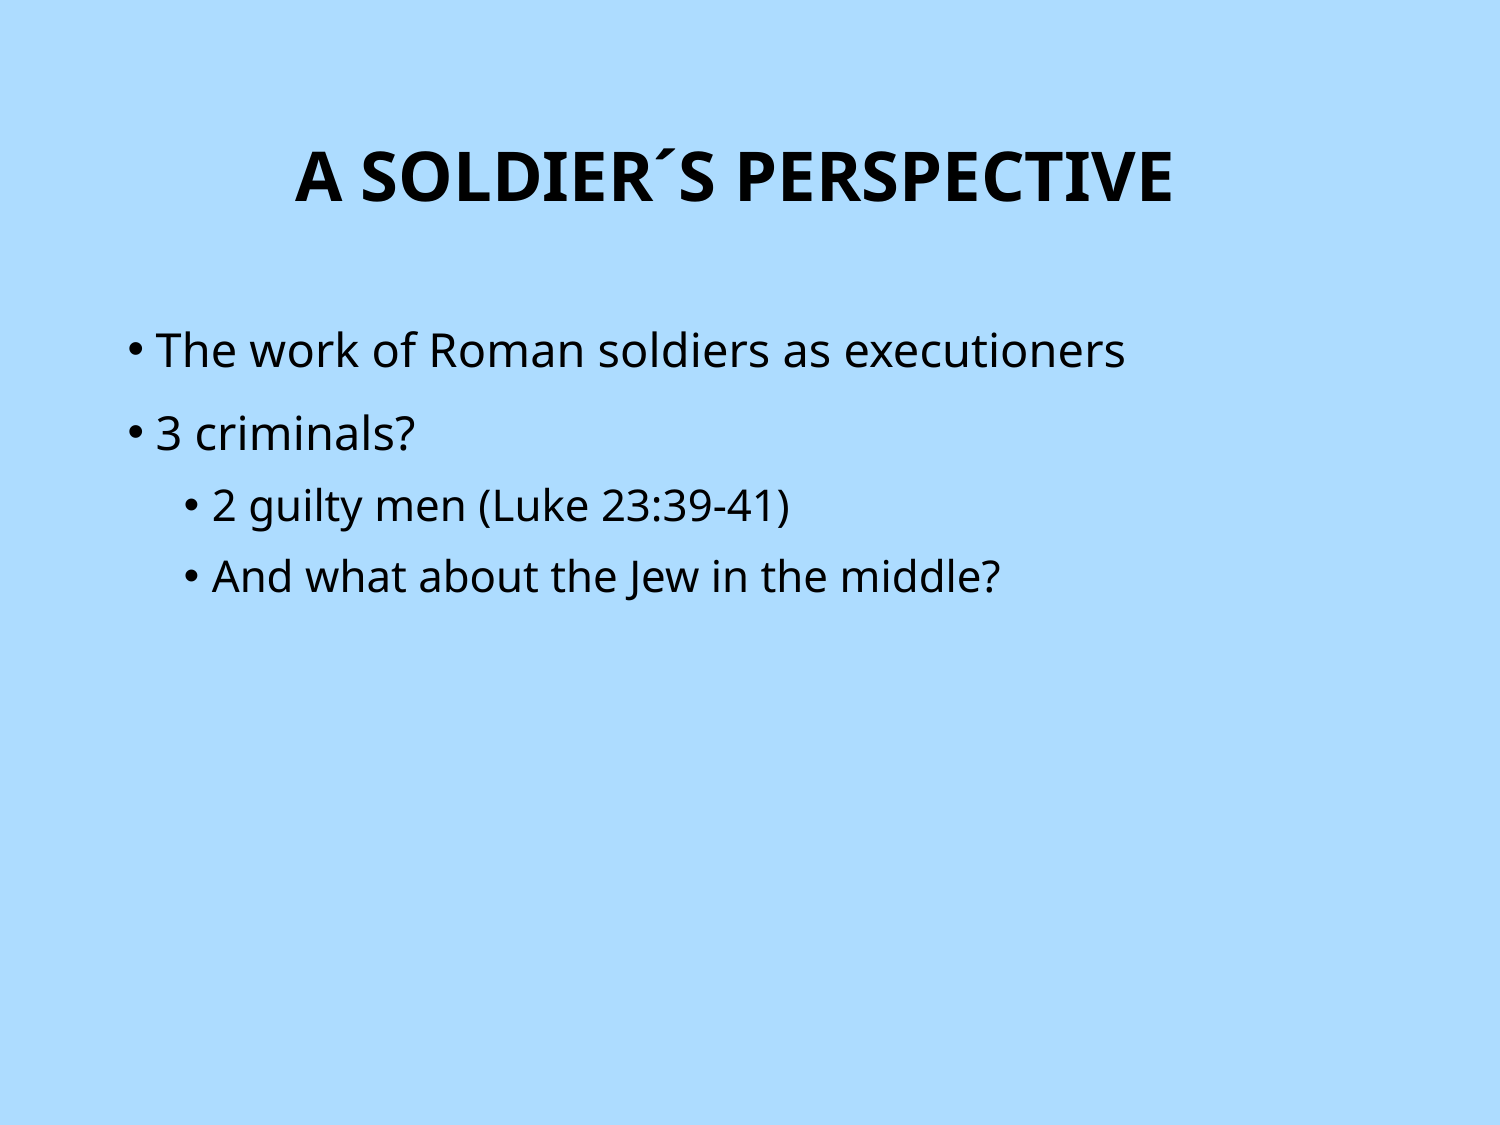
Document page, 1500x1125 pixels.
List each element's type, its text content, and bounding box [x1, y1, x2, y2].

title A Soldier´s Perspective [84, 81, 1387, 278]
list The work of Roman soldiers as executioners 3 criminals? 2 guilty men (Luke 23:39-41) And what about the Jew in the middle? [112, 301, 1387, 1029]
